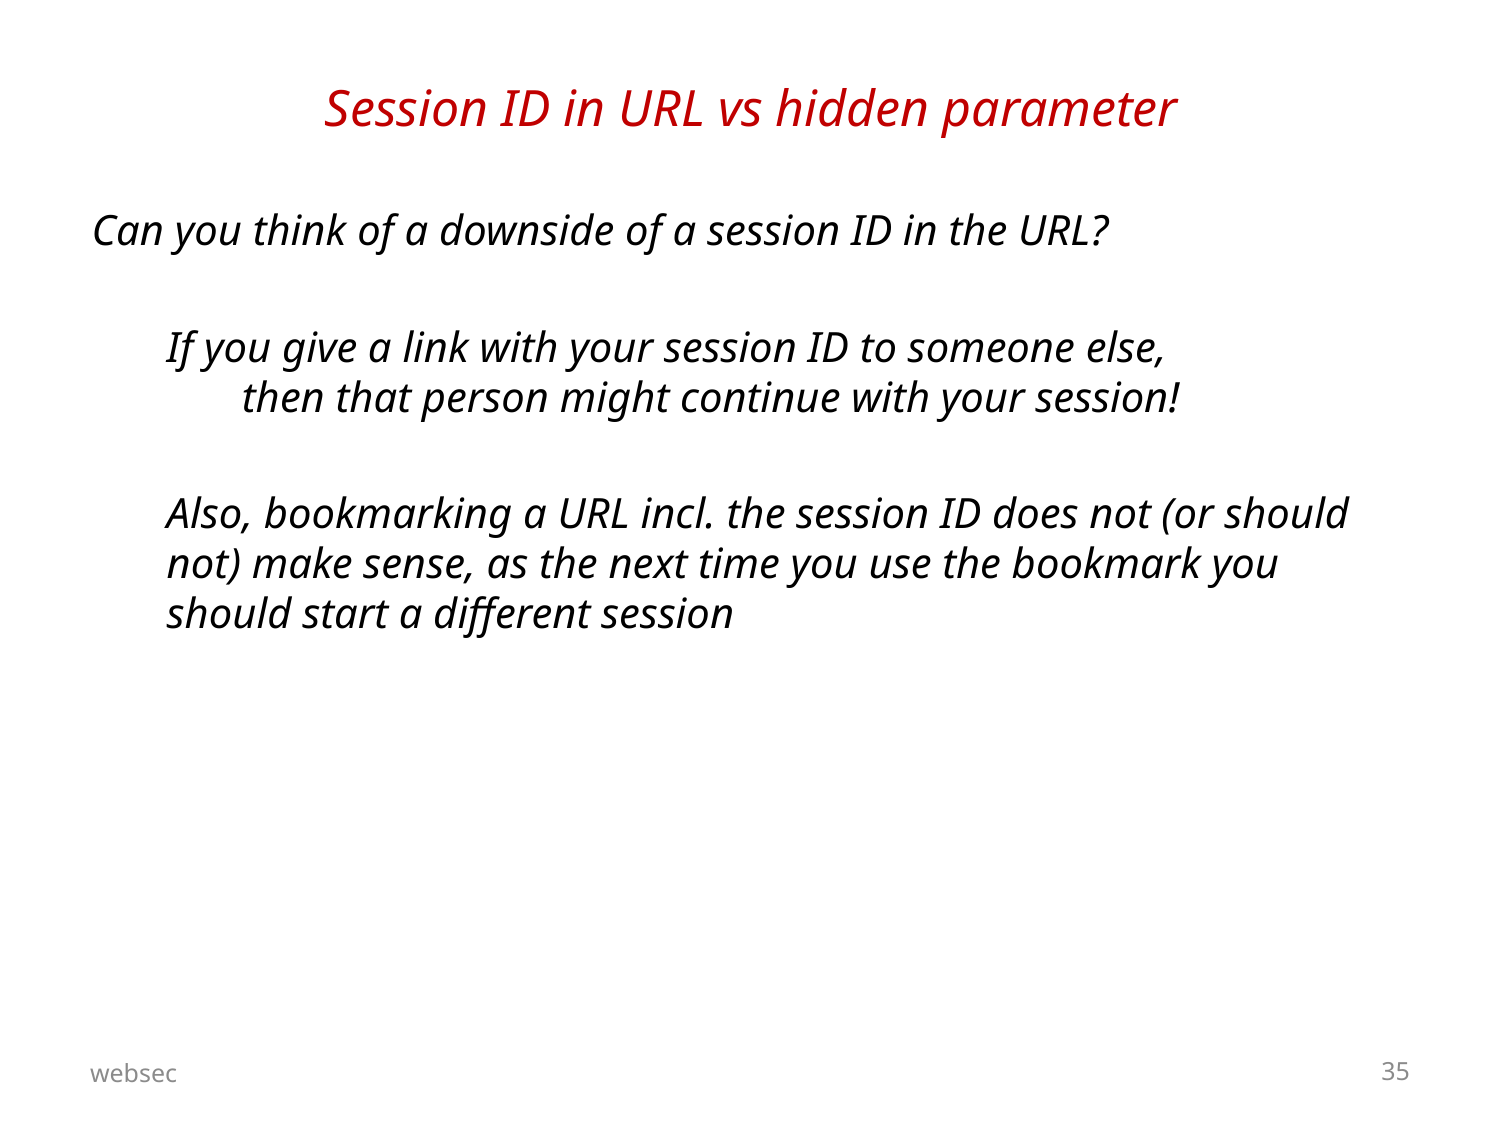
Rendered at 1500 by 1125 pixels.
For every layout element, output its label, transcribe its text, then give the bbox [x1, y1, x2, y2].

list Can you think of a downside of a session ID in the URL? If you give a link with your session ID to someone else, then that person might continue with your session! Also, bookmarking a URL incl. the session ID does not (or should not) make sense, as the next time you use the bookmark you should start a different session [76, 196, 1427, 994]
slide_number websec [75, 1042, 425, 1103]
slide_number 35 [1074, 1042, 1425, 1103]
title Session ID in URL vs hidden parameter [76, 30, 1427, 183]
